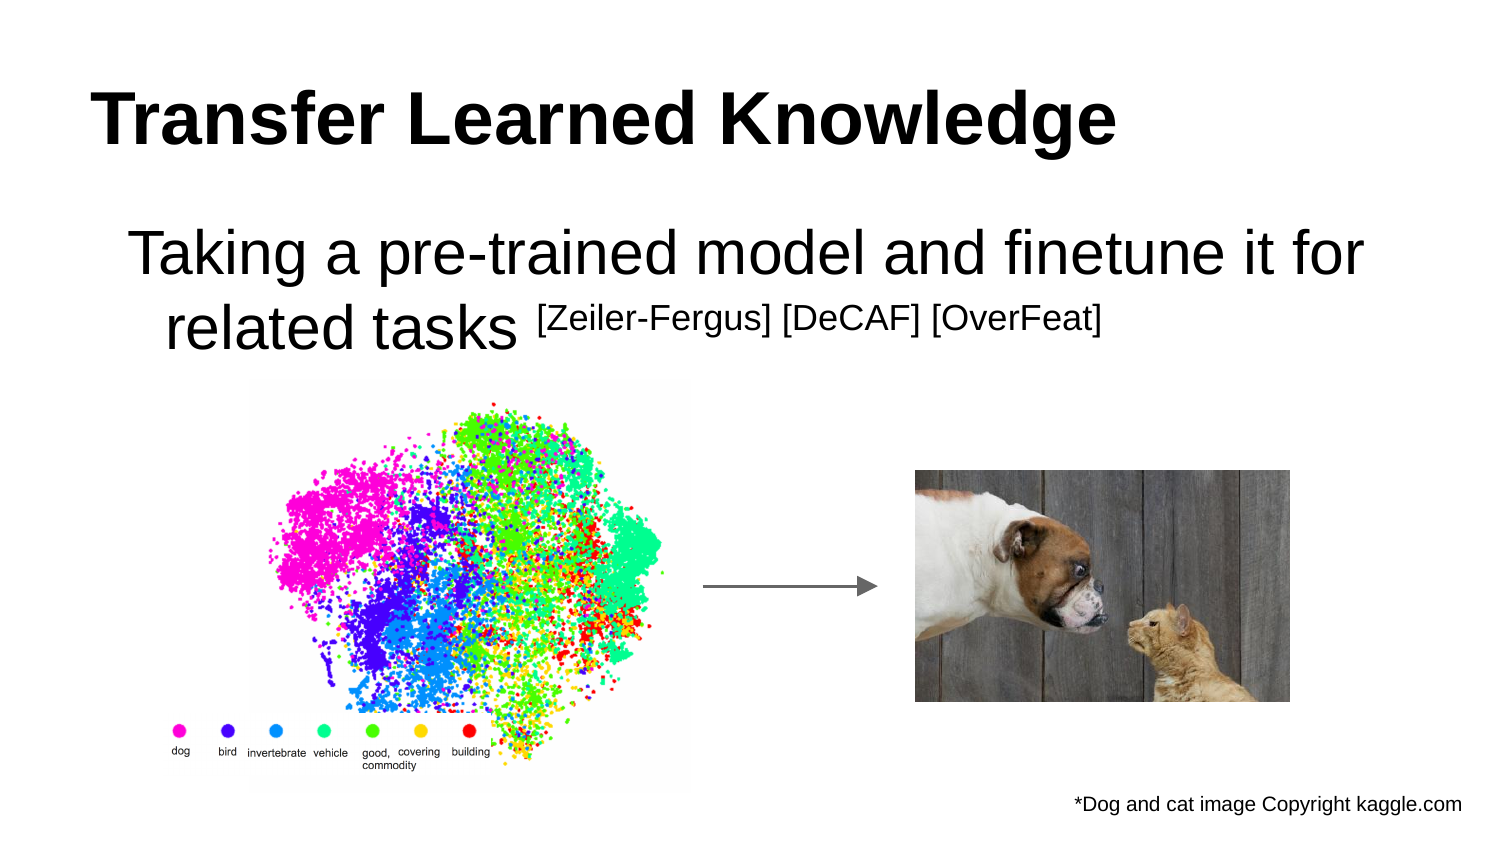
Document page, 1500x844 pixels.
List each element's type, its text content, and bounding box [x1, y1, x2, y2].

text_box *Dog and cat image Copyright kaggle.com [1059, 775, 1483, 813]
picture [914, 470, 1290, 702]
list Taking a pre-trained model and finetune it for related tasks [Zeiler-Fergus] [DeCAF] [OverFeat] [75, 196, 1425, 808]
title Transfer Learned Knowledge [75, 33, 1425, 175]
picture [163, 379, 691, 793]
